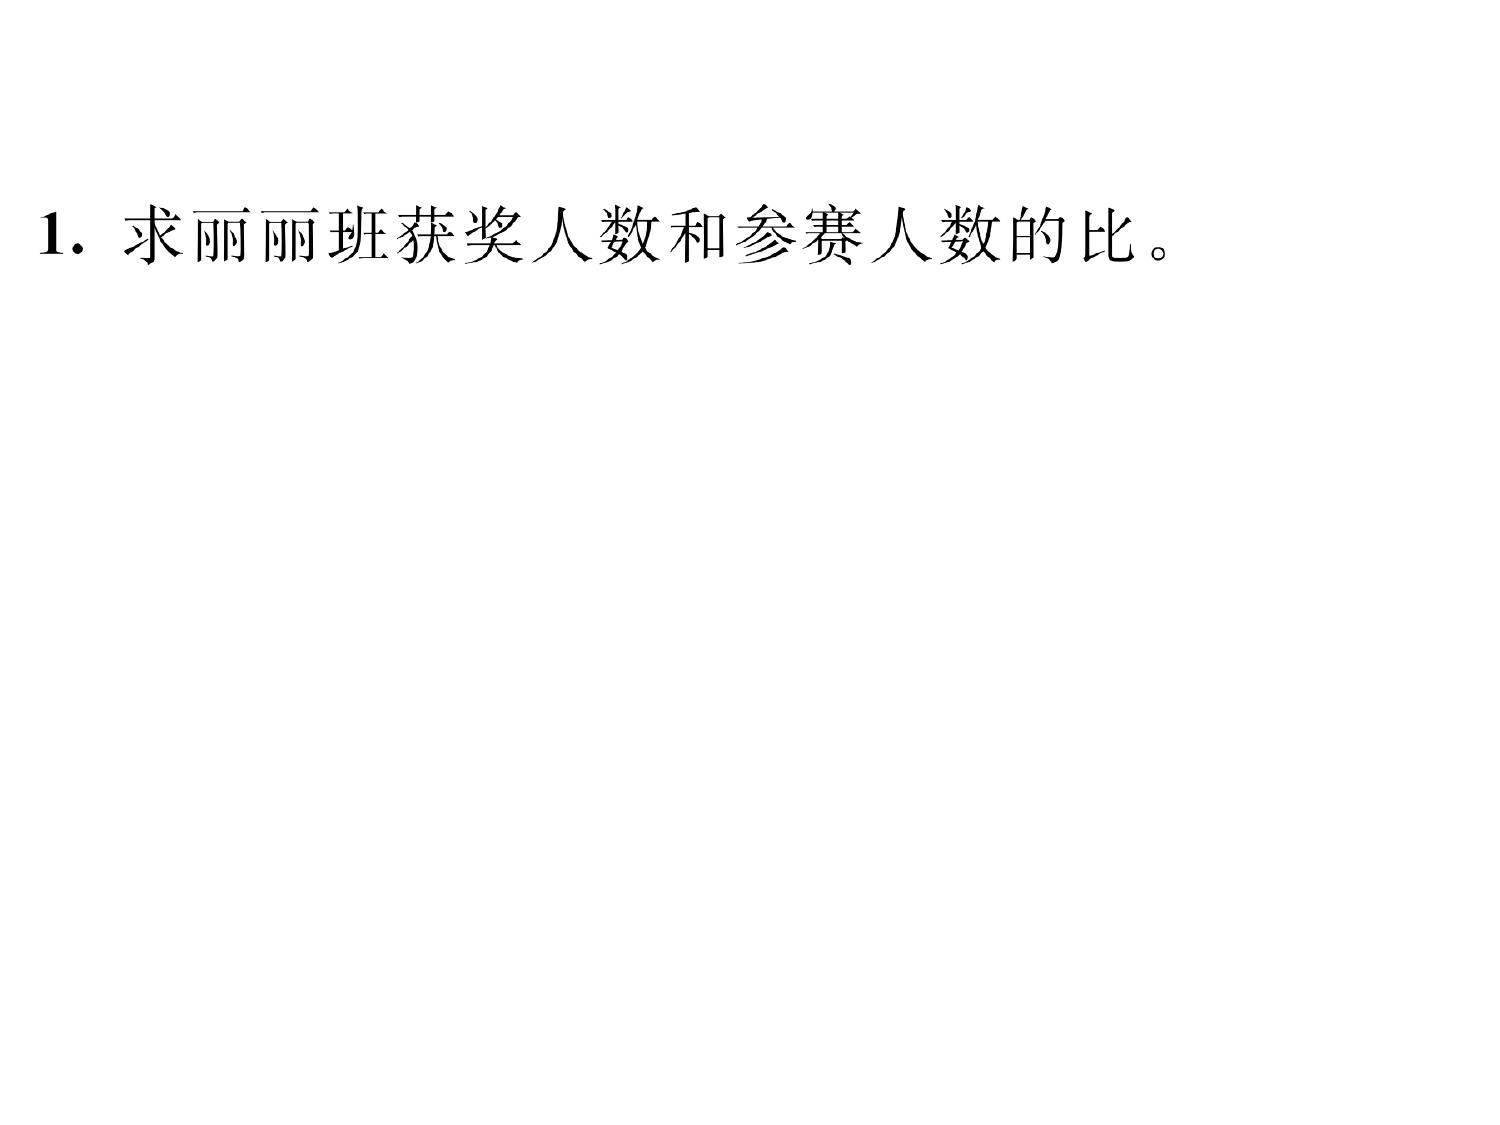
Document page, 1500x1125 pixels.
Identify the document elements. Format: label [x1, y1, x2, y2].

picture [35, 177, 1453, 638]
